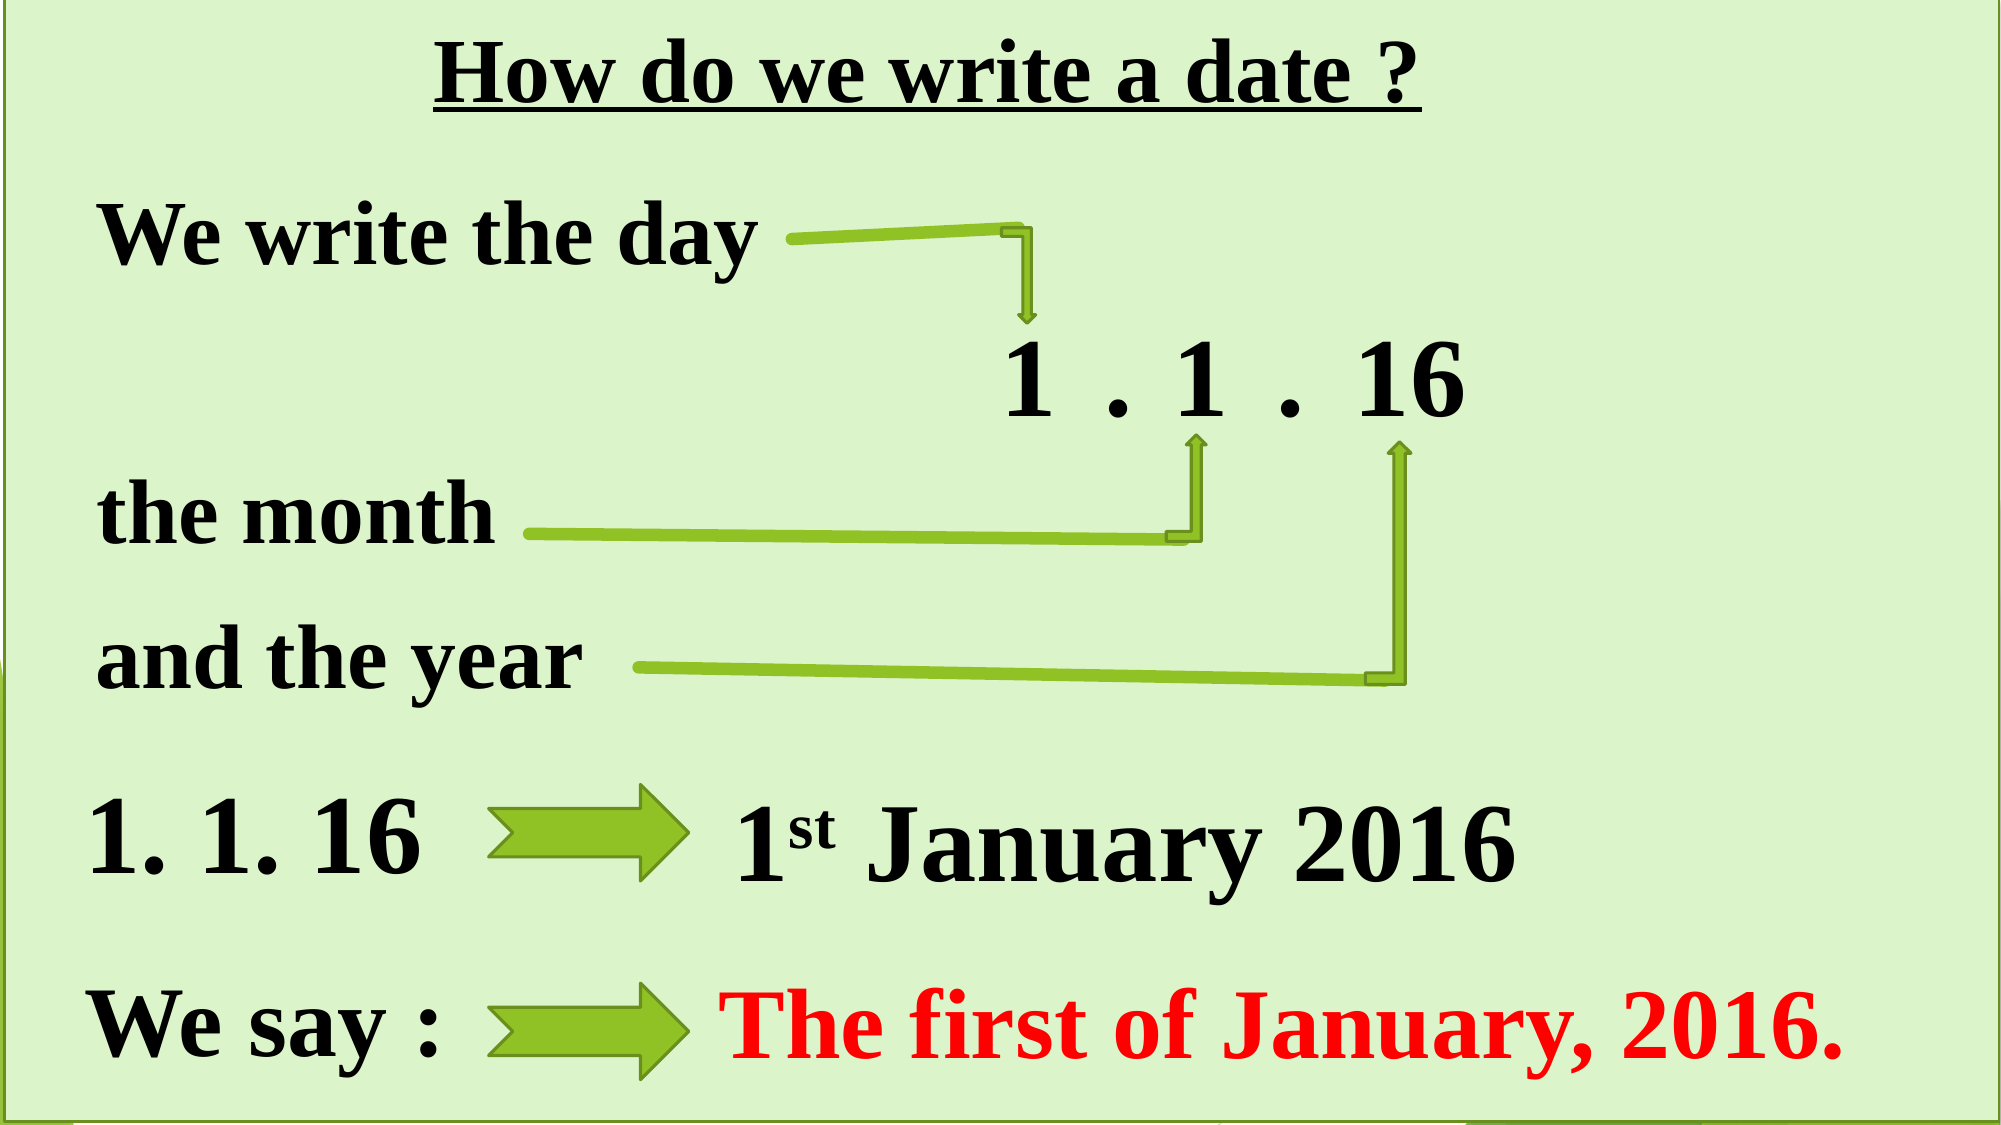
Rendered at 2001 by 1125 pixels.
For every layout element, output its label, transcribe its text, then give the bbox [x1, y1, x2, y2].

text_box How do we write a date ? [418, 3, 1479, 128]
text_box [638, 441, 1412, 685]
text_box We write the day [80, 165, 792, 291]
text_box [528, 434, 1207, 542]
text_box . [1091, 296, 1157, 433]
text_box [487, 981, 690, 1082]
text_box The first of January, 2016. [703, 951, 1921, 1086]
text_box 1 [1157, 296, 1263, 440]
text_box We say : [69, 948, 564, 1084]
text_box [3, 0, 2000, 1123]
text_box 1. 1. 16 [69, 753, 466, 904]
text_box 1st January 2016 [717, 761, 1541, 912]
text_box [487, 782, 690, 883]
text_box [791, 227, 1037, 324]
text_box the month [82, 444, 633, 569]
text_box 16 [1341, 296, 1504, 447]
text_box and the year [80, 589, 792, 714]
text_box . [1263, 296, 1341, 440]
text_box 1 [985, 296, 1091, 433]
